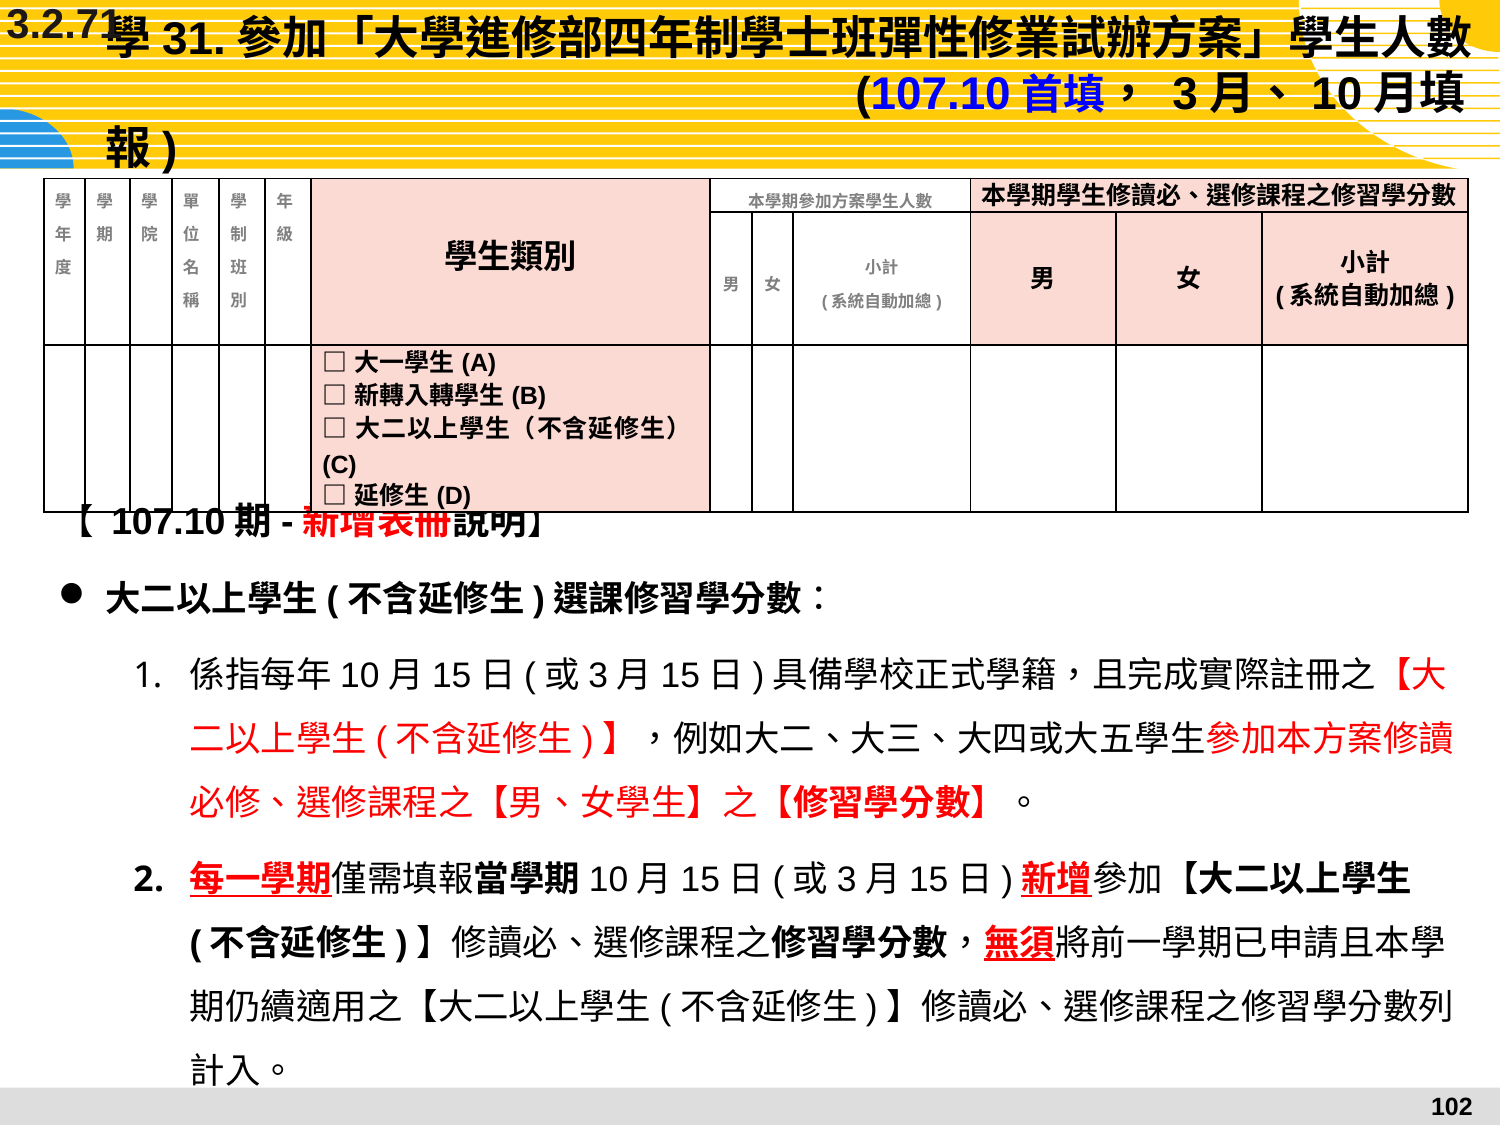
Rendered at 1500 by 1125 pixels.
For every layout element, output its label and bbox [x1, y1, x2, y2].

table_header [86, 179, 129, 344]
table_cell [711, 346, 751, 511]
table_cell [753, 213, 792, 344]
table_header [312, 179, 709, 344]
table_header [45, 179, 84, 344]
table_header [131, 179, 171, 344]
text_box [43, 467, 1483, 1098]
table_cell [1117, 346, 1261, 511]
table_cell [711, 213, 751, 344]
table_cell [1117, 213, 1261, 344]
table_cell [1263, 346, 1467, 511]
table_cell [312, 346, 709, 511]
table_cell [753, 346, 792, 511]
table_cell [794, 213, 970, 344]
table_cell [794, 346, 970, 511]
table_cell [45, 346, 84, 511]
table_cell [131, 346, 171, 511]
table_cell [86, 346, 129, 511]
table_cell [220, 346, 264, 511]
table_cell [1263, 213, 1467, 344]
table_header [971, 179, 1467, 211]
table_cell [971, 346, 1115, 511]
table_header [711, 179, 970, 211]
table_header [173, 179, 218, 344]
table_header [266, 179, 310, 344]
table_cell [173, 346, 218, 511]
table_cell [266, 346, 310, 511]
text_box [0, 0, 138, 55]
table_cell [971, 213, 1115, 344]
title [90, 26, 1500, 157]
table_header [220, 179, 264, 344]
